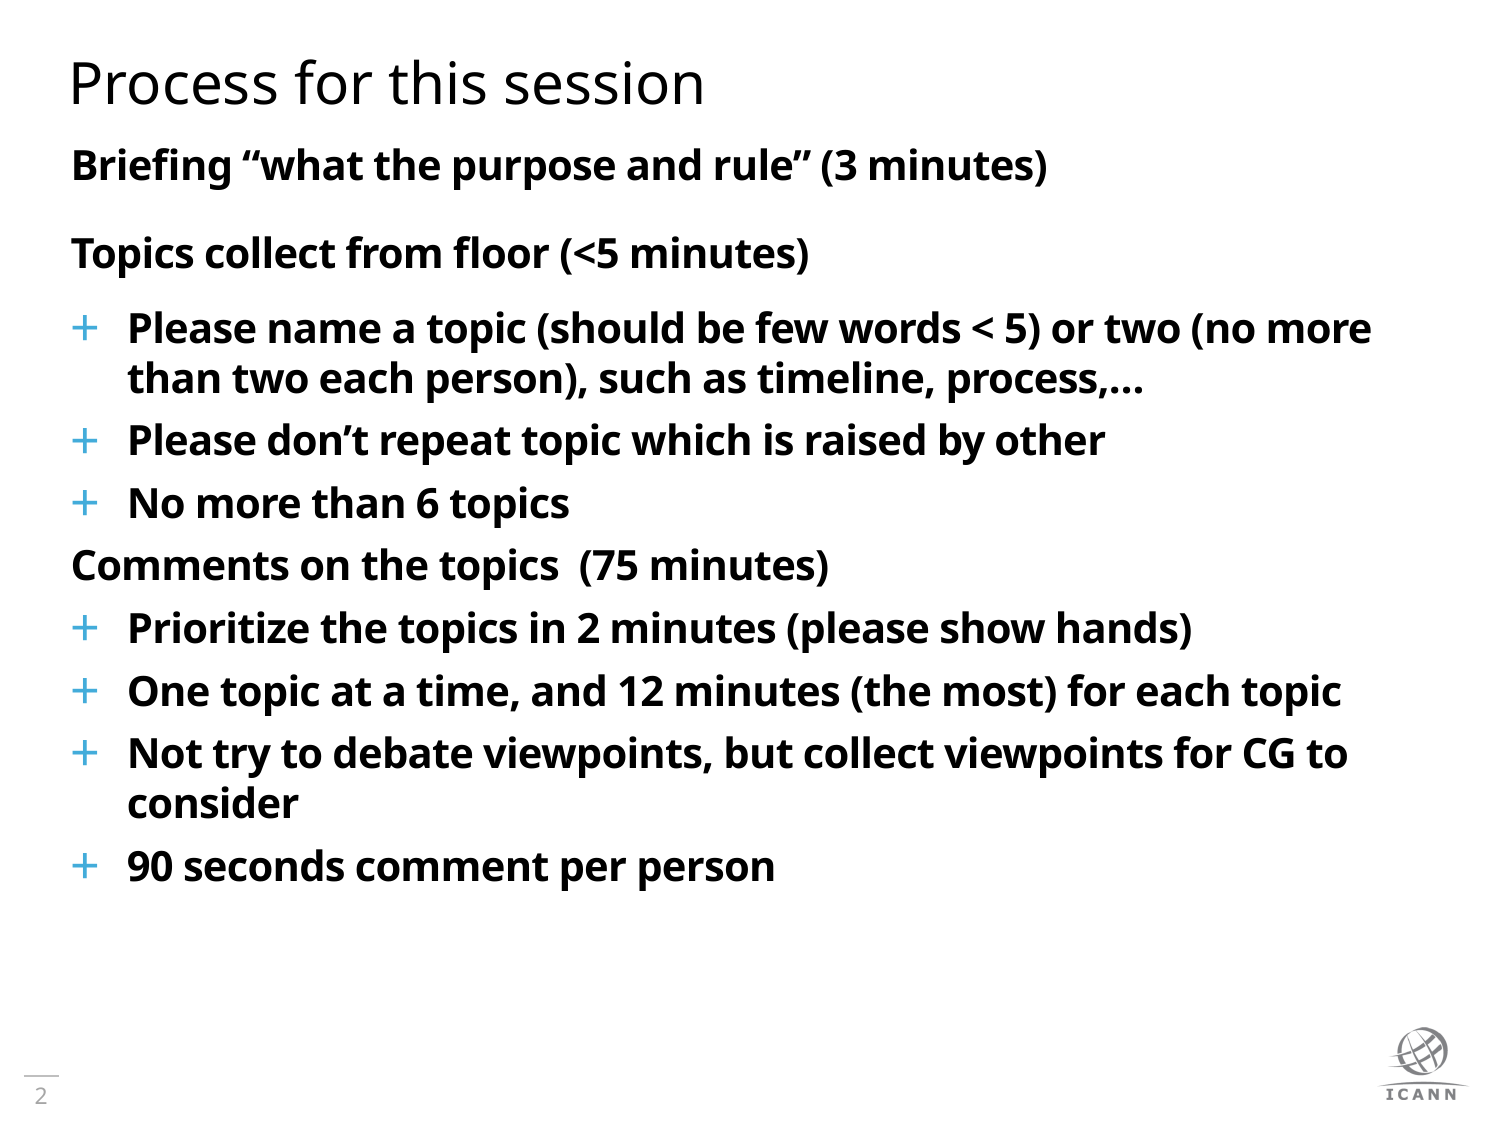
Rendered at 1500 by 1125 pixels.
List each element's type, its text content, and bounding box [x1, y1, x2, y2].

title Process for this session [54, 52, 1035, 131]
list Briefing “what the purpose and rule” (3 minutes) Topics collect from floor (<5 minutes) Please name a topic (should be few words < 5) or two (no more than two each person), such as timeline, process,… Please don’t repeat topic which is raised by other No more than 6 topics Comments on the topics (75 minutes) Prioritize the topics in 2 minutes (please show hands) One topic at a time, and 12 minutes (the most) for each topic Not try to debate viewpoints, but collect viewpoints for CG to consider 90 seconds comment per person [17, 131, 1447, 1083]
picture [1377, 1027, 1470, 1100]
